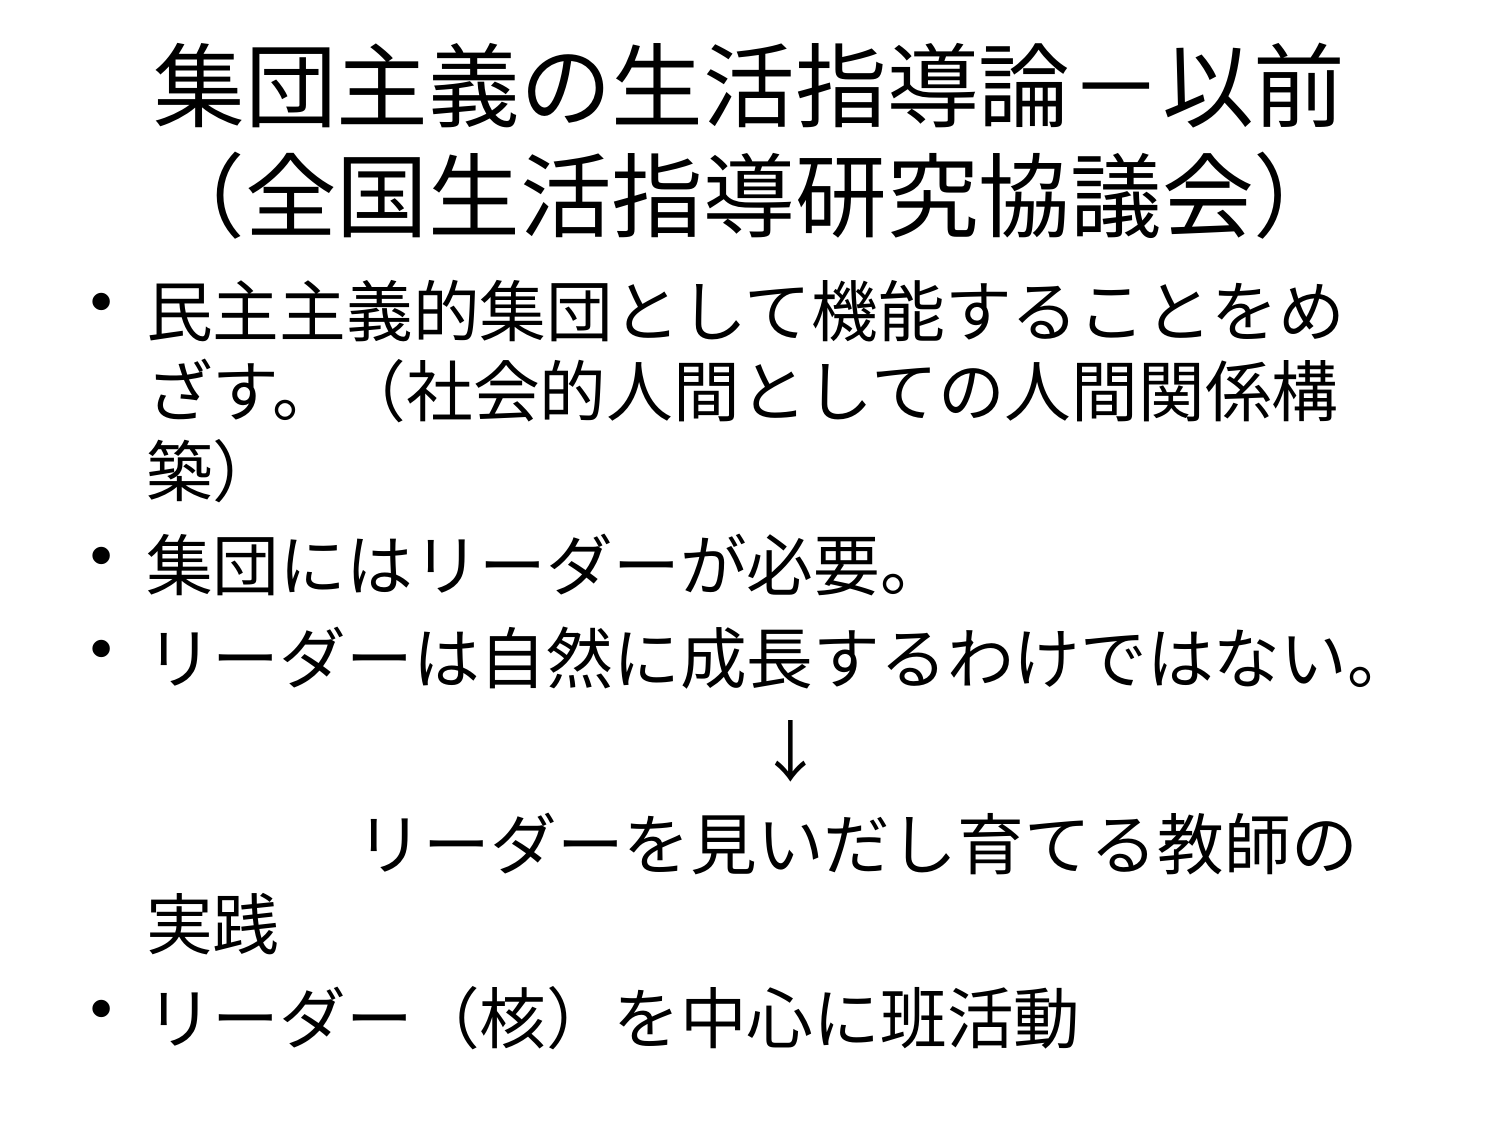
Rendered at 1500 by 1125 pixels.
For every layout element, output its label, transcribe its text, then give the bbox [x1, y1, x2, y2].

list 民主主義的集団として機能することをめざす。（社会的人間としての人間関係構築） 集団にはリーダーが必要。 リーダーは自然に成長するわけではない。 ↓ リーダーを見いだし育てる教師の実践 リーダー（核）を中心に班活動 [74, 262, 1426, 1006]
title 集団主義の生活指導論－以前 （全国生活指導研究協議会） [74, 44, 1426, 233]
